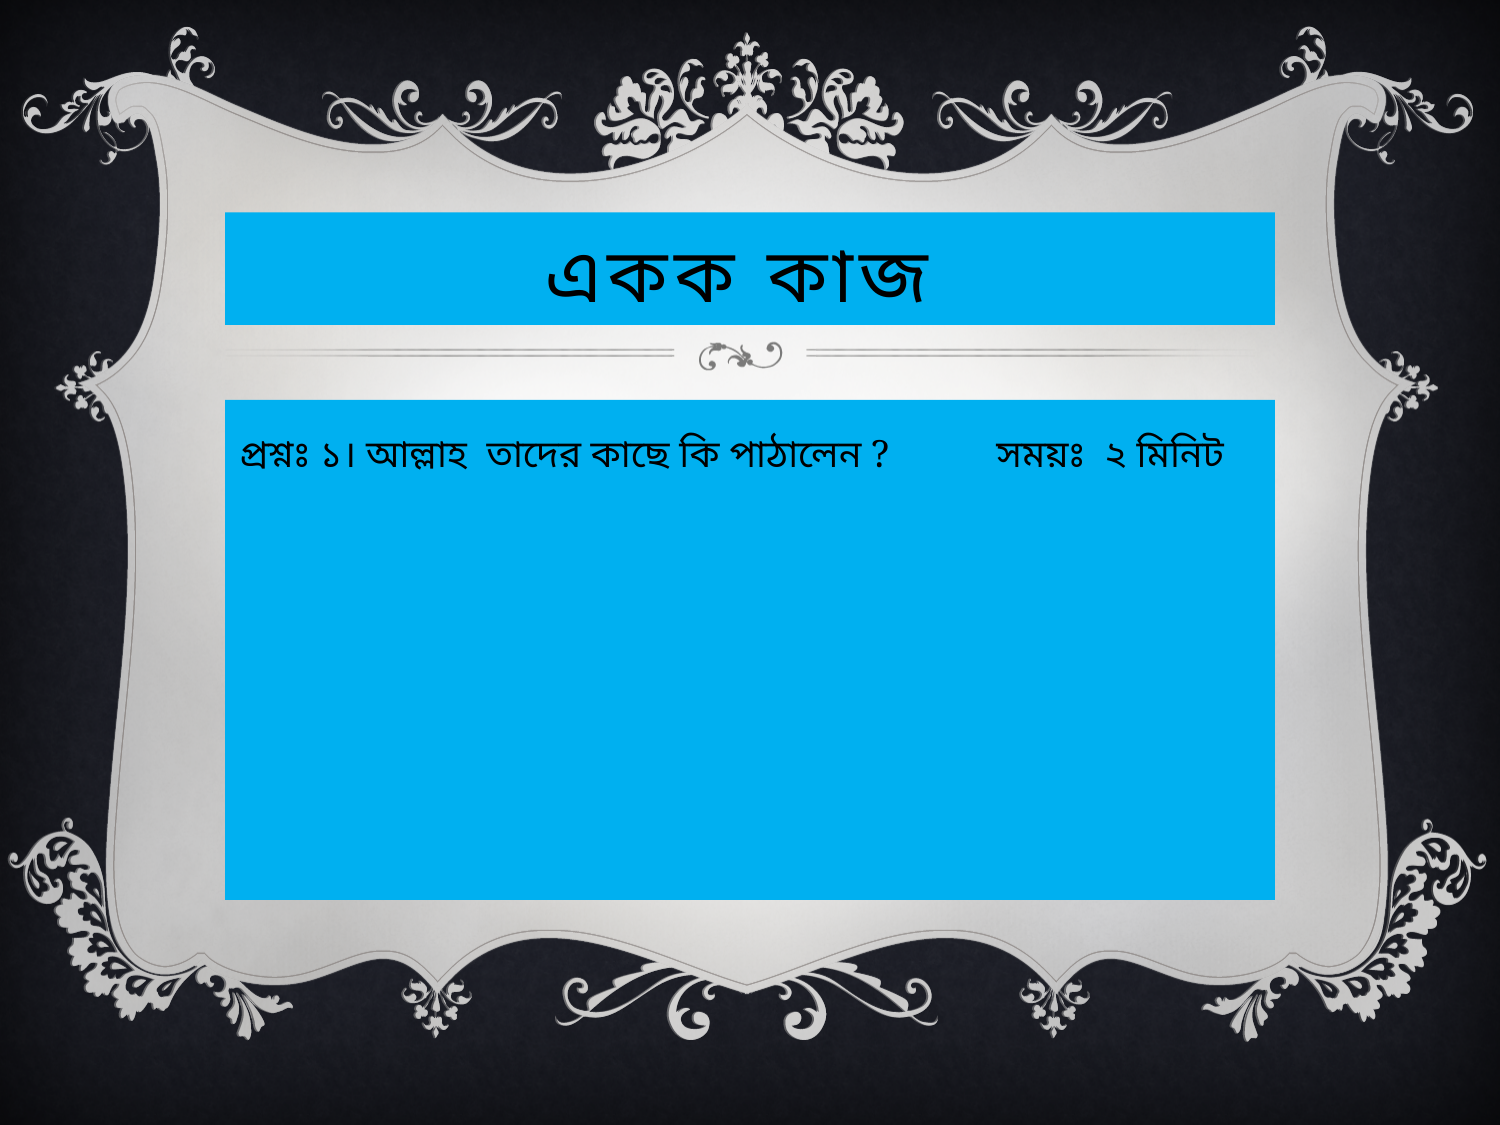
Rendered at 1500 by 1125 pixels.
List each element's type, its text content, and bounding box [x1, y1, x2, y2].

list প্রশ্নঃ ১। আল্লাহ তাদের কাছে কি পাঠালেন ? সময়ঃ ২ মিনিট [225, 399, 1275, 900]
picture [0, 0, 1500, 265]
picture [0, 419, 1500, 1125]
title একক কাজ [225, 212, 1275, 325]
